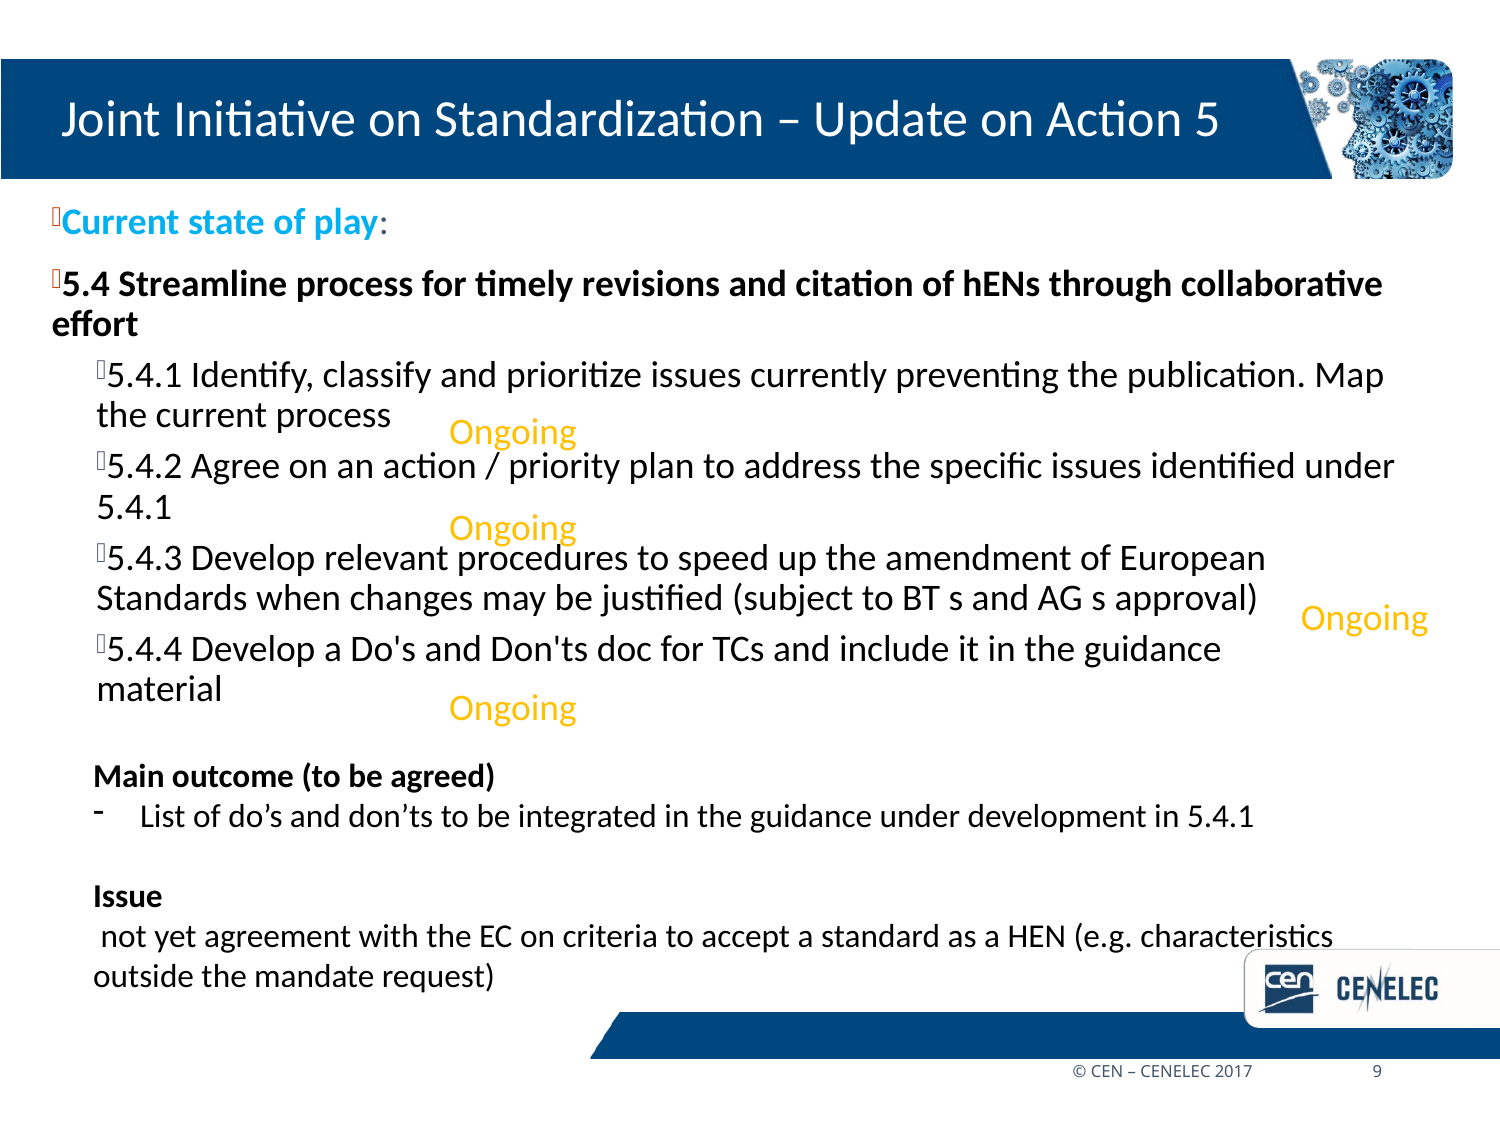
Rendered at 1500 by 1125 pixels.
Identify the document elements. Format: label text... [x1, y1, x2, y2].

text_box Ongoing Ongoing Ongoing Ongoing [434, 399, 1500, 787]
picture [1309, 59, 1453, 179]
title Joint Initiative on Standardization – Update on Action 5 [46, 59, 1309, 180]
slide_number © CEN – CENELEC 2017 9 [1033, 1058, 1397, 1103]
text_box Current state of play: 5.4 Streamline process for timely revisions and citation of hENs through collaborative effort 5.4.1 Identify, classify and prioritize issues currently preventing the publication. Map the current process 5.4.2 Agree on an action / priority plan to address the specific issues identified under 5.4.1 5.4.3 Develop relevant procedures to speed up the amendment of European Standards when changes may be justified (subject to BT s and AG s approval) 5.4.4 Develop a Do's and Don'ts doc for TCs and include it in the guidance material [36, 195, 1419, 1058]
text_box Main outcome (to be agreed) List of do’s and don’ts to be integrated in the guidance under development in 5.4.1 Issue not yet agreement with the EC on criteria to accept a standard as a HEN (e.g. characteristics outside the mandate request) [78, 747, 1419, 1047]
picture [1397, 949, 1500, 1059]
picture [1, 59, 46, 179]
